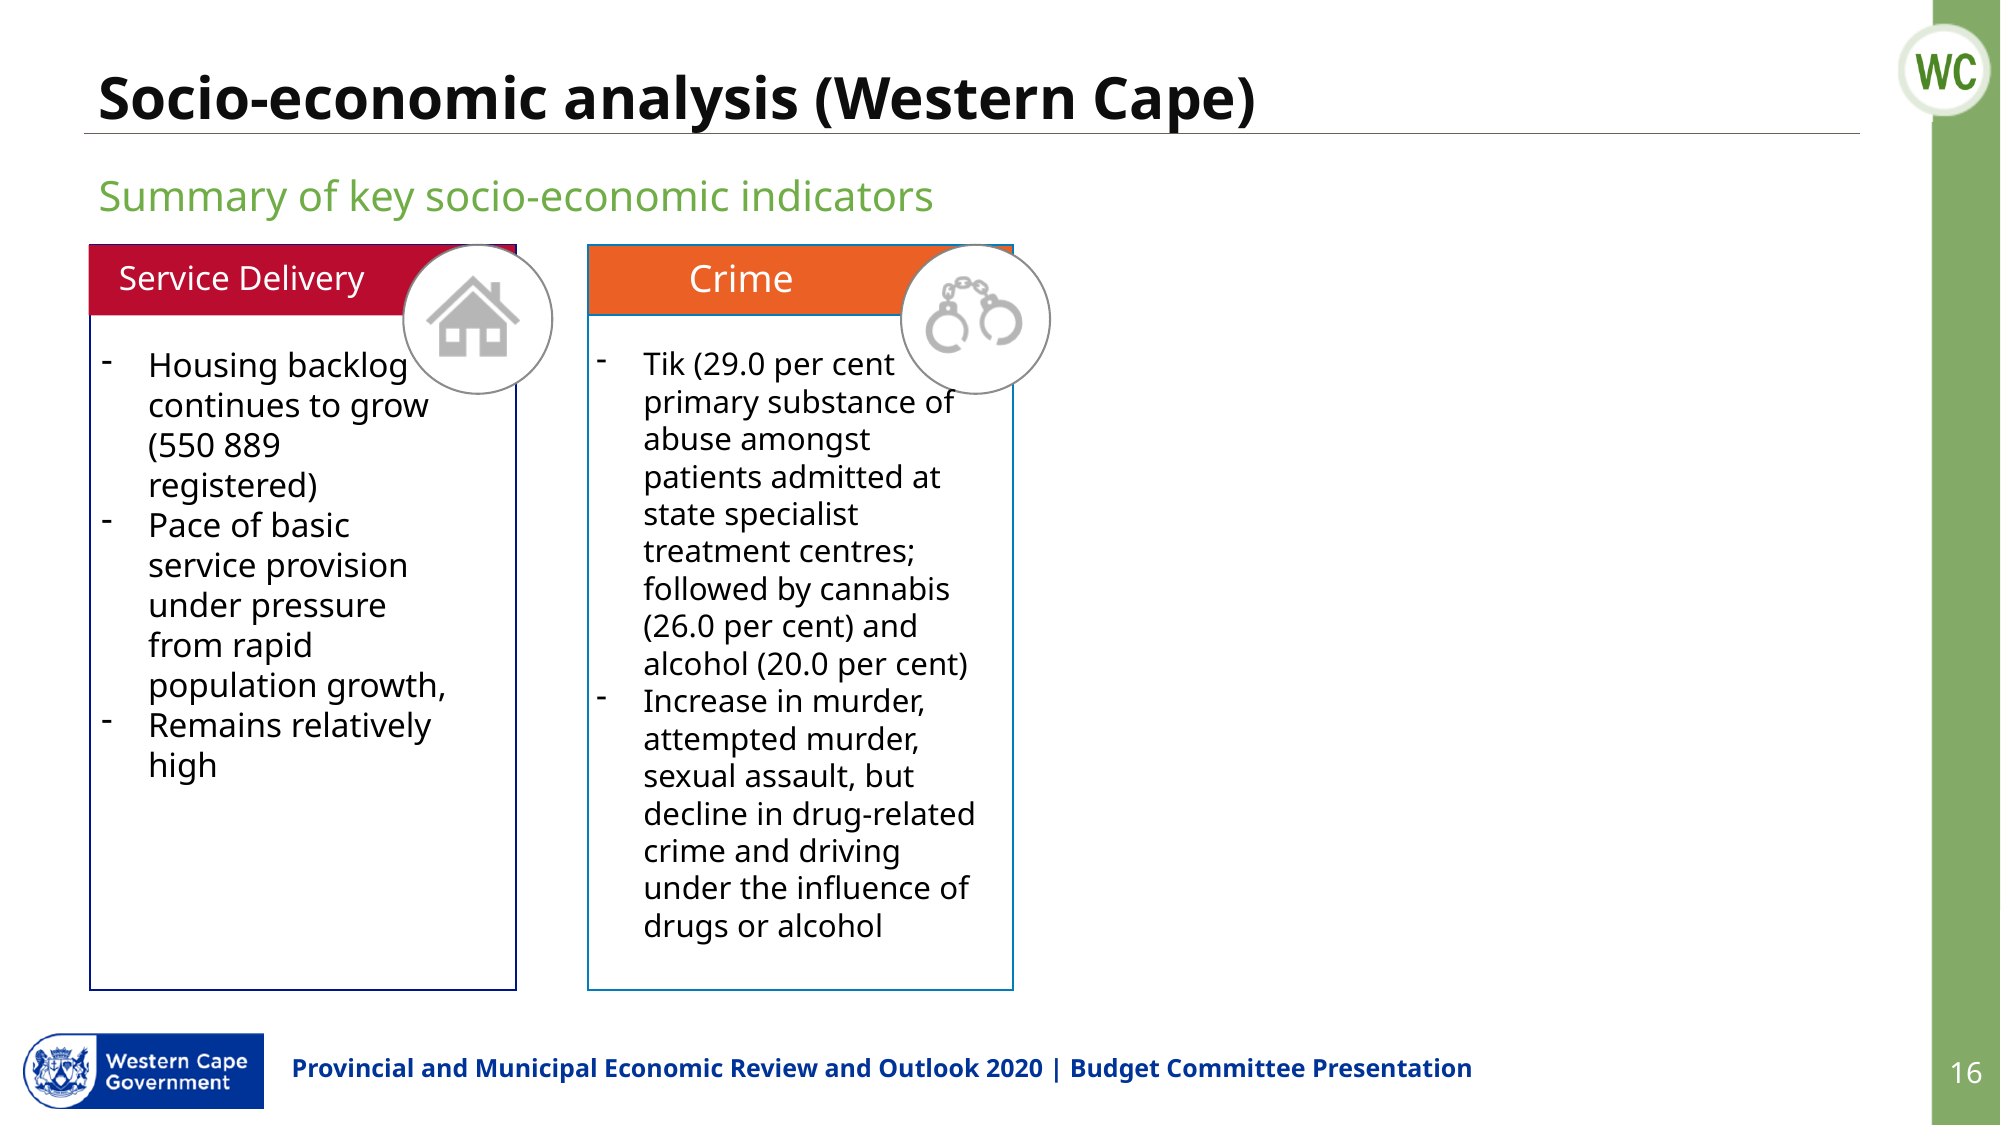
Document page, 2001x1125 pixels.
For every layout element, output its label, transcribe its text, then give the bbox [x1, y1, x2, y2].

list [0, 244, 1458, 991]
picture [23, 1033, 264, 1109]
picture [920, 261, 1028, 369]
text_box Provincial and Municipal Economic Review and Outlook 2020 | Budget Committee Presentation [276, 1040, 1814, 1112]
list Summary of key socio-economic indicators [83, 168, 1860, 229]
title Socio-economic analysis (Western Cape) [83, 51, 1860, 151]
picture [419, 262, 527, 370]
